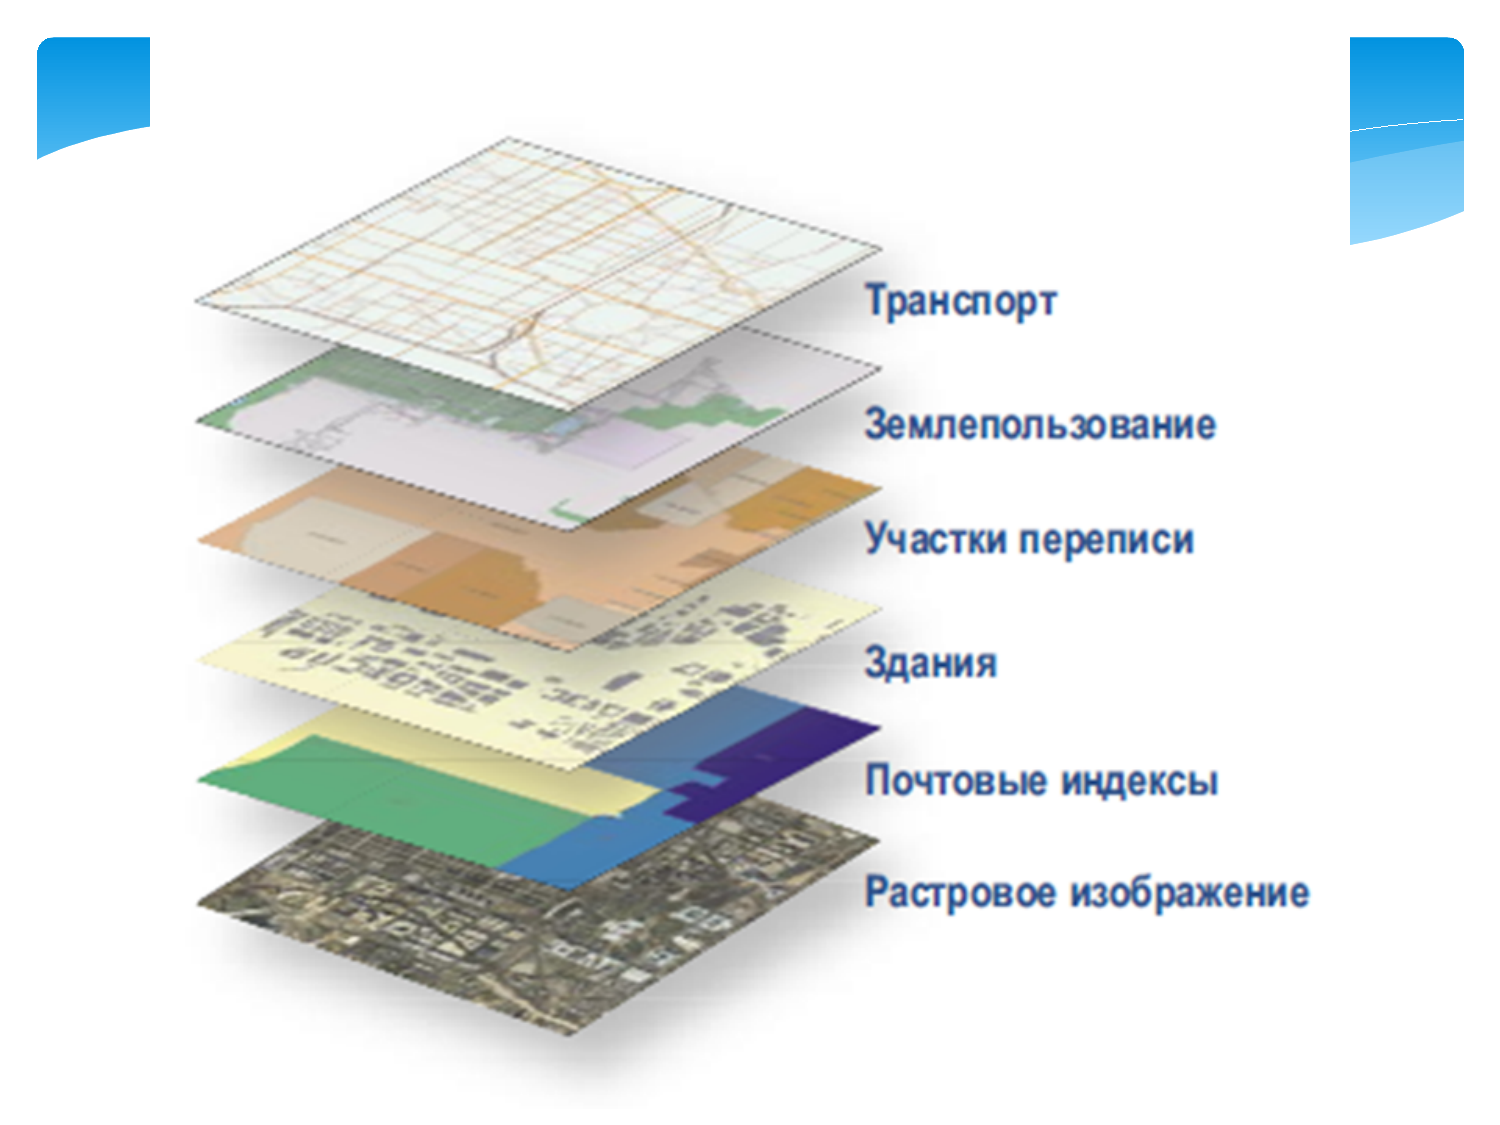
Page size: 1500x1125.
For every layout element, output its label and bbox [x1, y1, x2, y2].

picture [149, 16, 1351, 1109]
